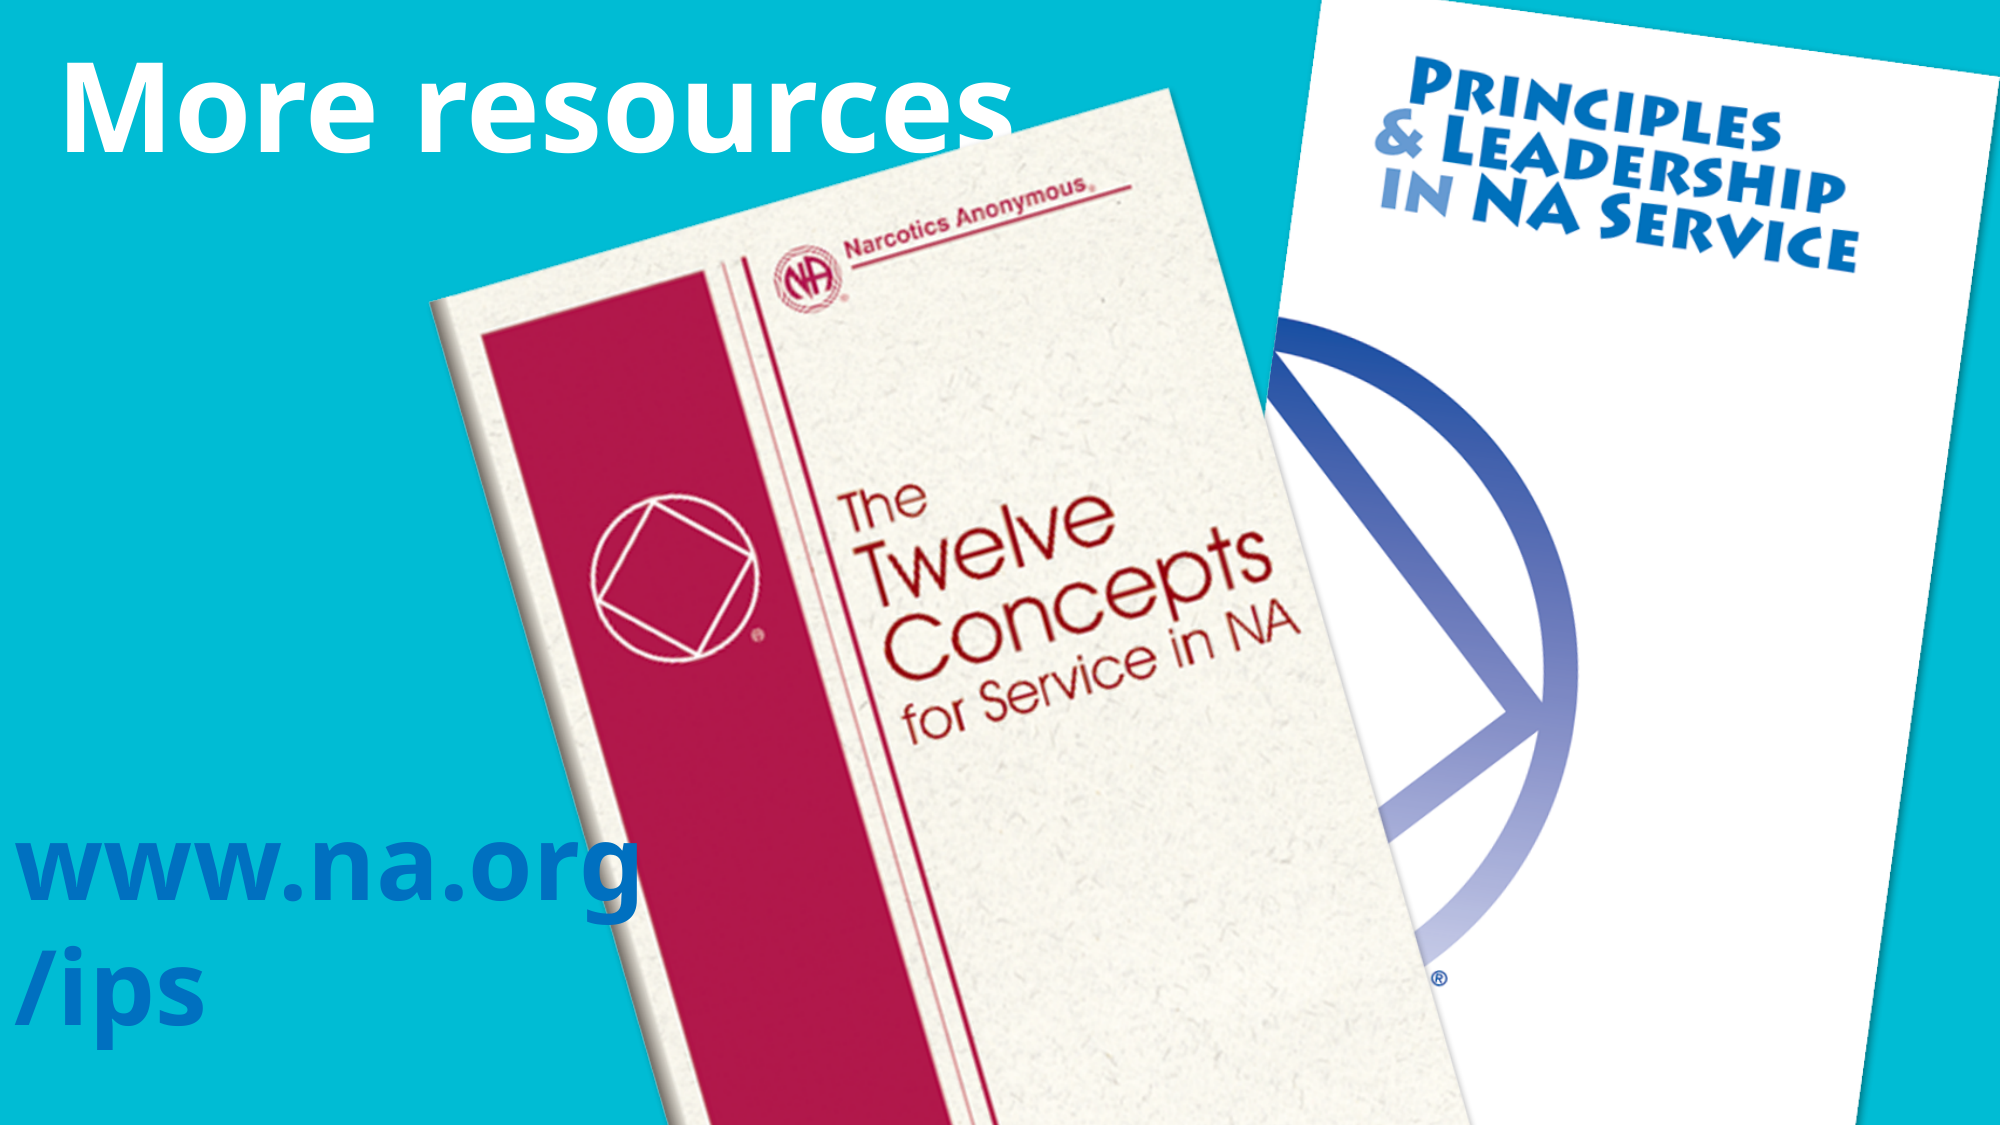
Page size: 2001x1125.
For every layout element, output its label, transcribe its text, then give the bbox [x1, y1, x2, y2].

text_box www.na.org/ips www.na.org/sps [0, 789, 564, 1125]
picture [429, 0, 1999, 1125]
text_box More resources [41, 19, 1317, 185]
